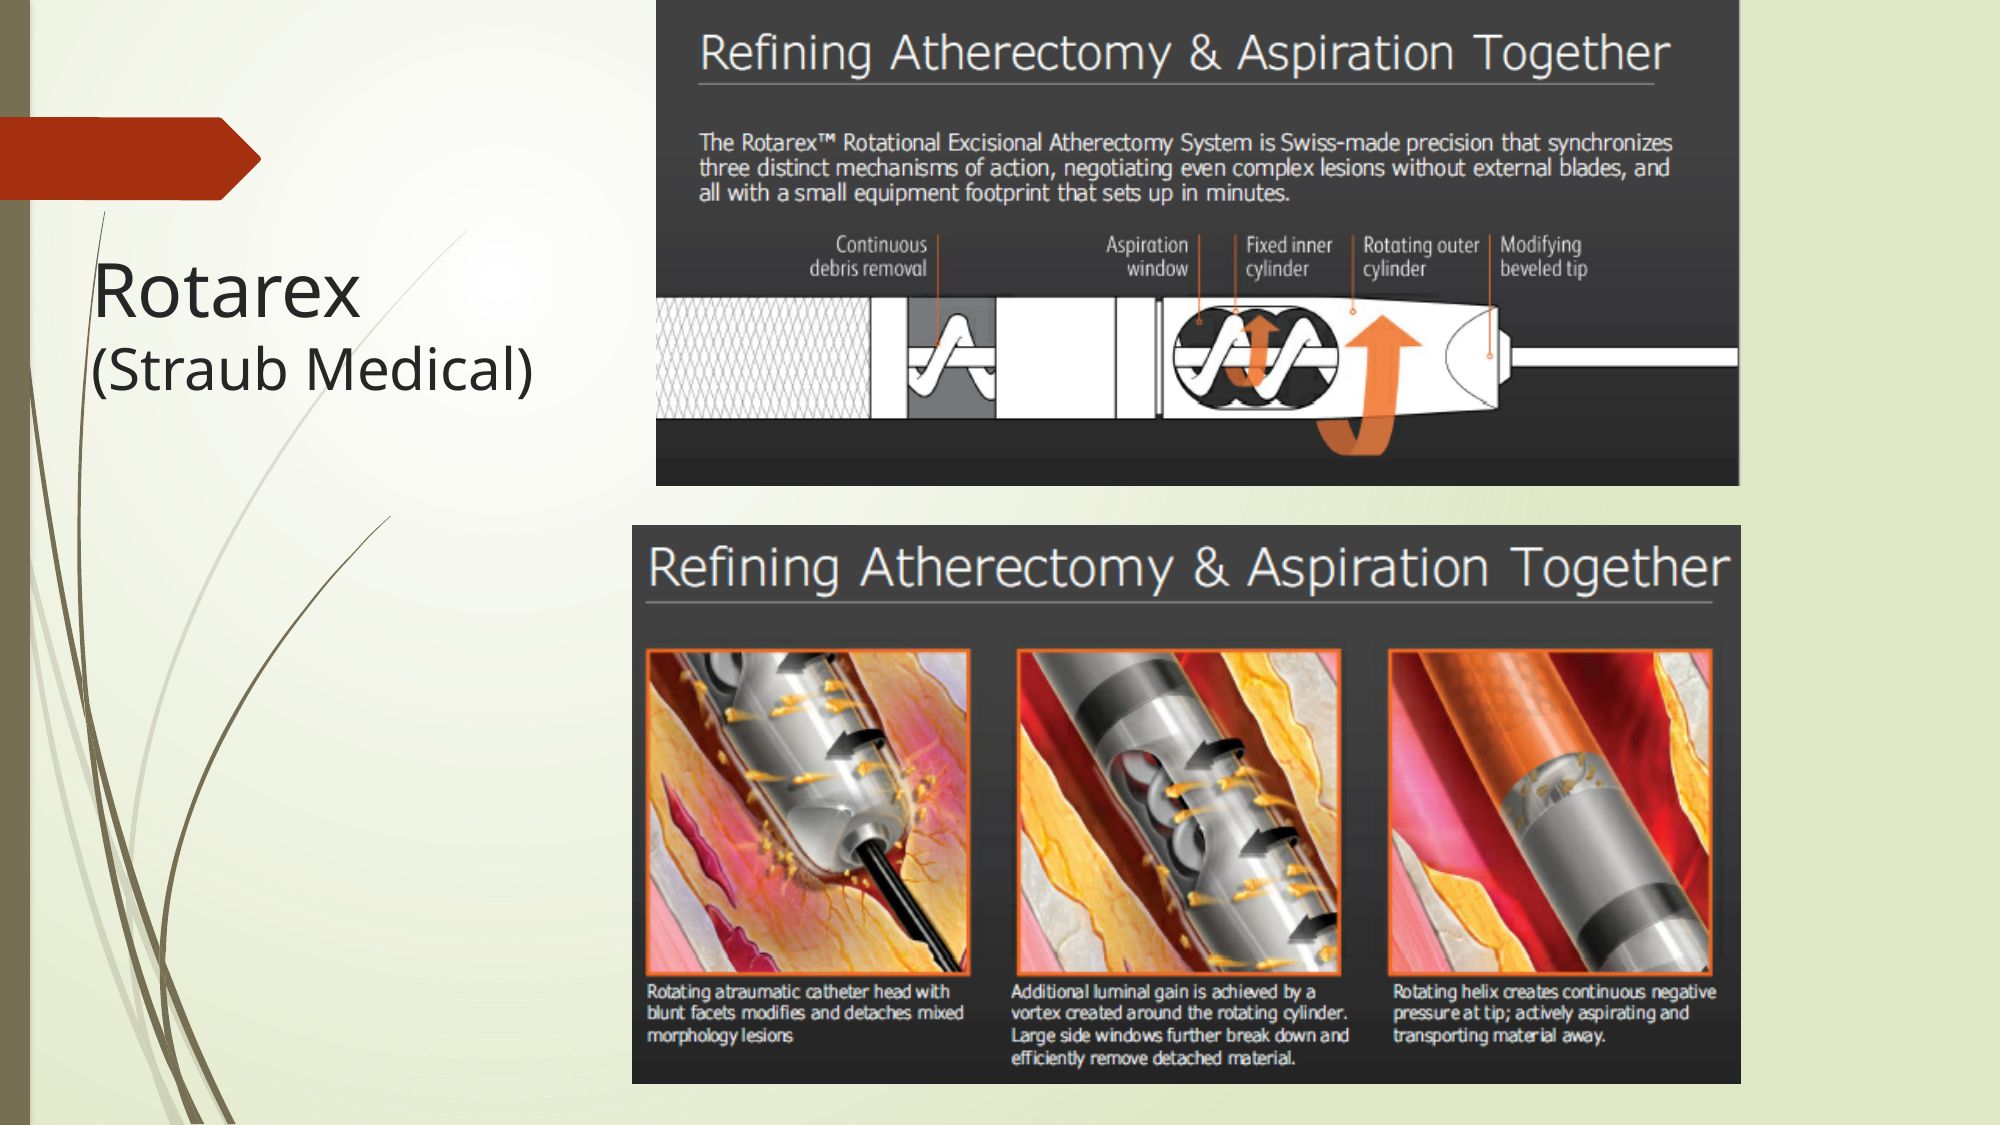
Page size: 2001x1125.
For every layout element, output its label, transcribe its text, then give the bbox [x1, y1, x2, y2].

picture [631, 524, 1742, 1084]
title Rotarex (Straub Medical) [76, 234, 651, 445]
picture [656, 0, 1742, 487]
